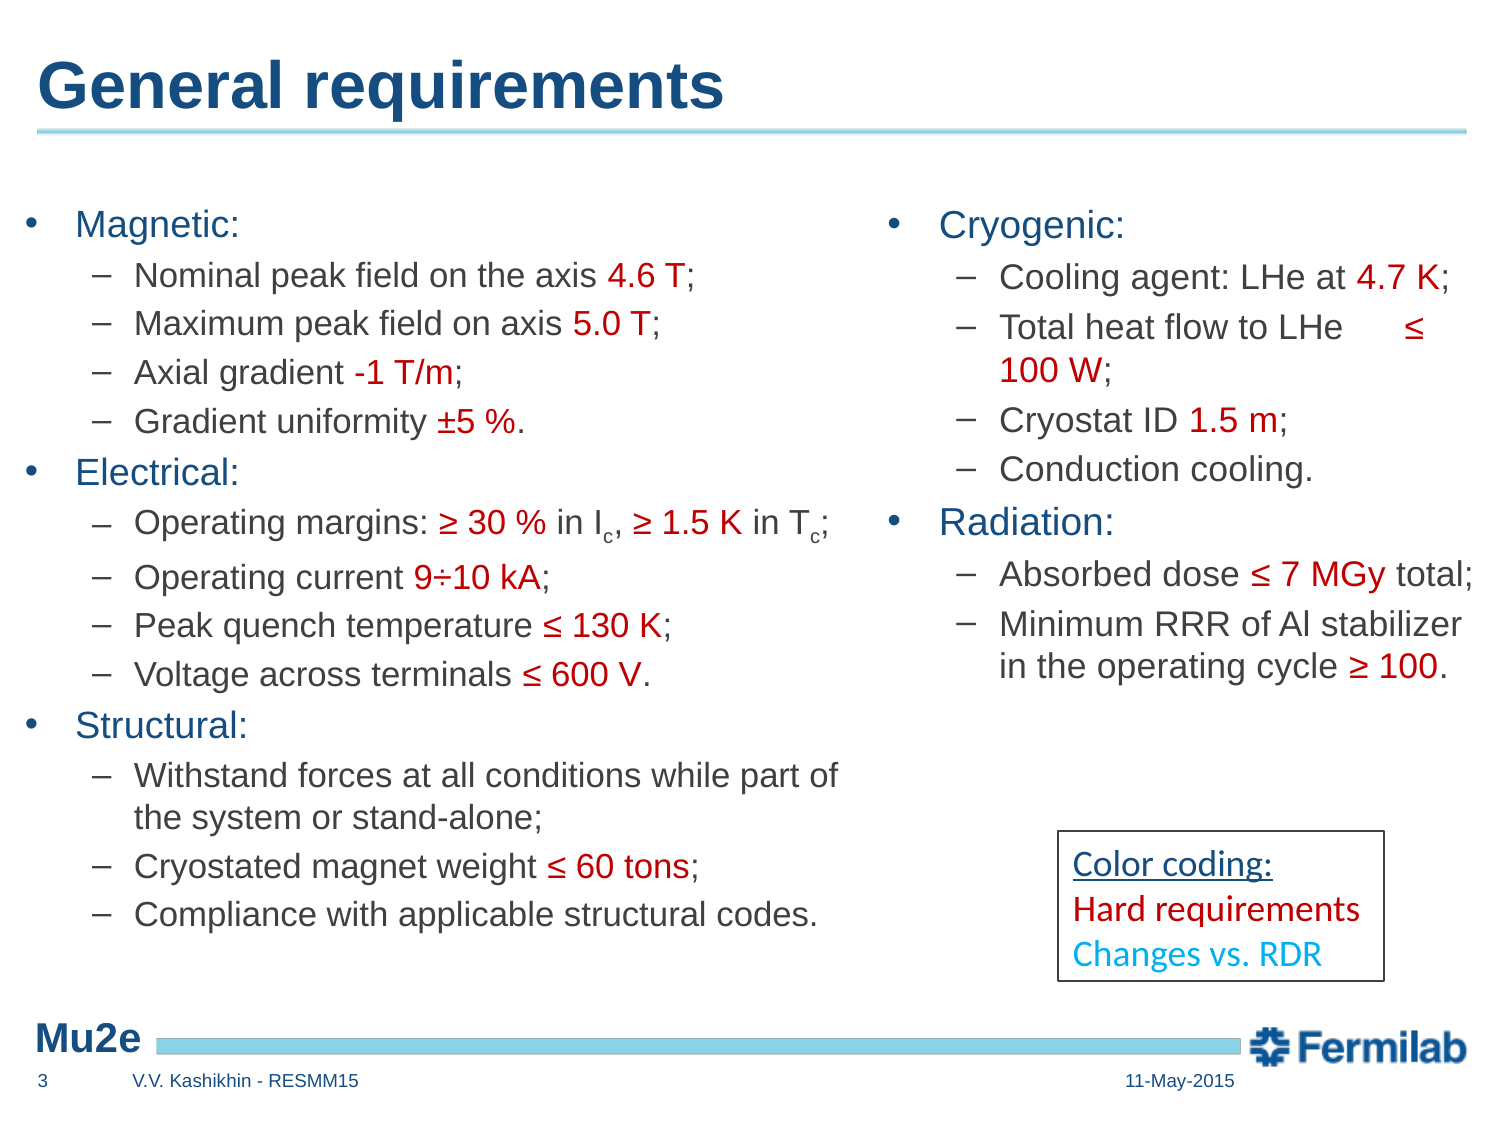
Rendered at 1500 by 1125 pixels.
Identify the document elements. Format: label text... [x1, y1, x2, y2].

text_box Color coding: Hard requirements Changes vs. RDR [1058, 831, 1385, 981]
slide_number 11-May-2015 [1058, 1068, 1235, 1109]
slide_number 3 [37, 1068, 111, 1109]
footer V.V. Kashikhin - RESMM15 [132, 1068, 1014, 1109]
title General requirements [37, 17, 1463, 123]
text_box Cryogenic: Cooling agent: LHe at 4.7 K; Total heat flow to LHe ≤ 100 W; Cryostat ID 1.5 m; Conduction cooling. Radiation: Absorbed dose ≤ 7 MGy total; Minimum RRR of Al stabilizer in the operating cycle ≥ 100. [887, 200, 1475, 775]
list Magnetic: Nominal peak field on the axis 4.6 T; Maximum peak field on axis 5.0 T; Axial gradient -1 T/m; Gradient uniformity ±5 %. Electrical: Operating margins: ≥ 30 % in Ic, ≥ 1.5 K in Tc; Operating current 9÷10 kA; Peak quench temperature ≤ 130 K; Voltage across terminals ≤ 600 V. Structural: Withstand forces at all conditions while part of the system or stand-alone; Cryostated magnet weight ≤ 60 tons; Compliance with applicable structural codes. [24, 200, 850, 1013]
